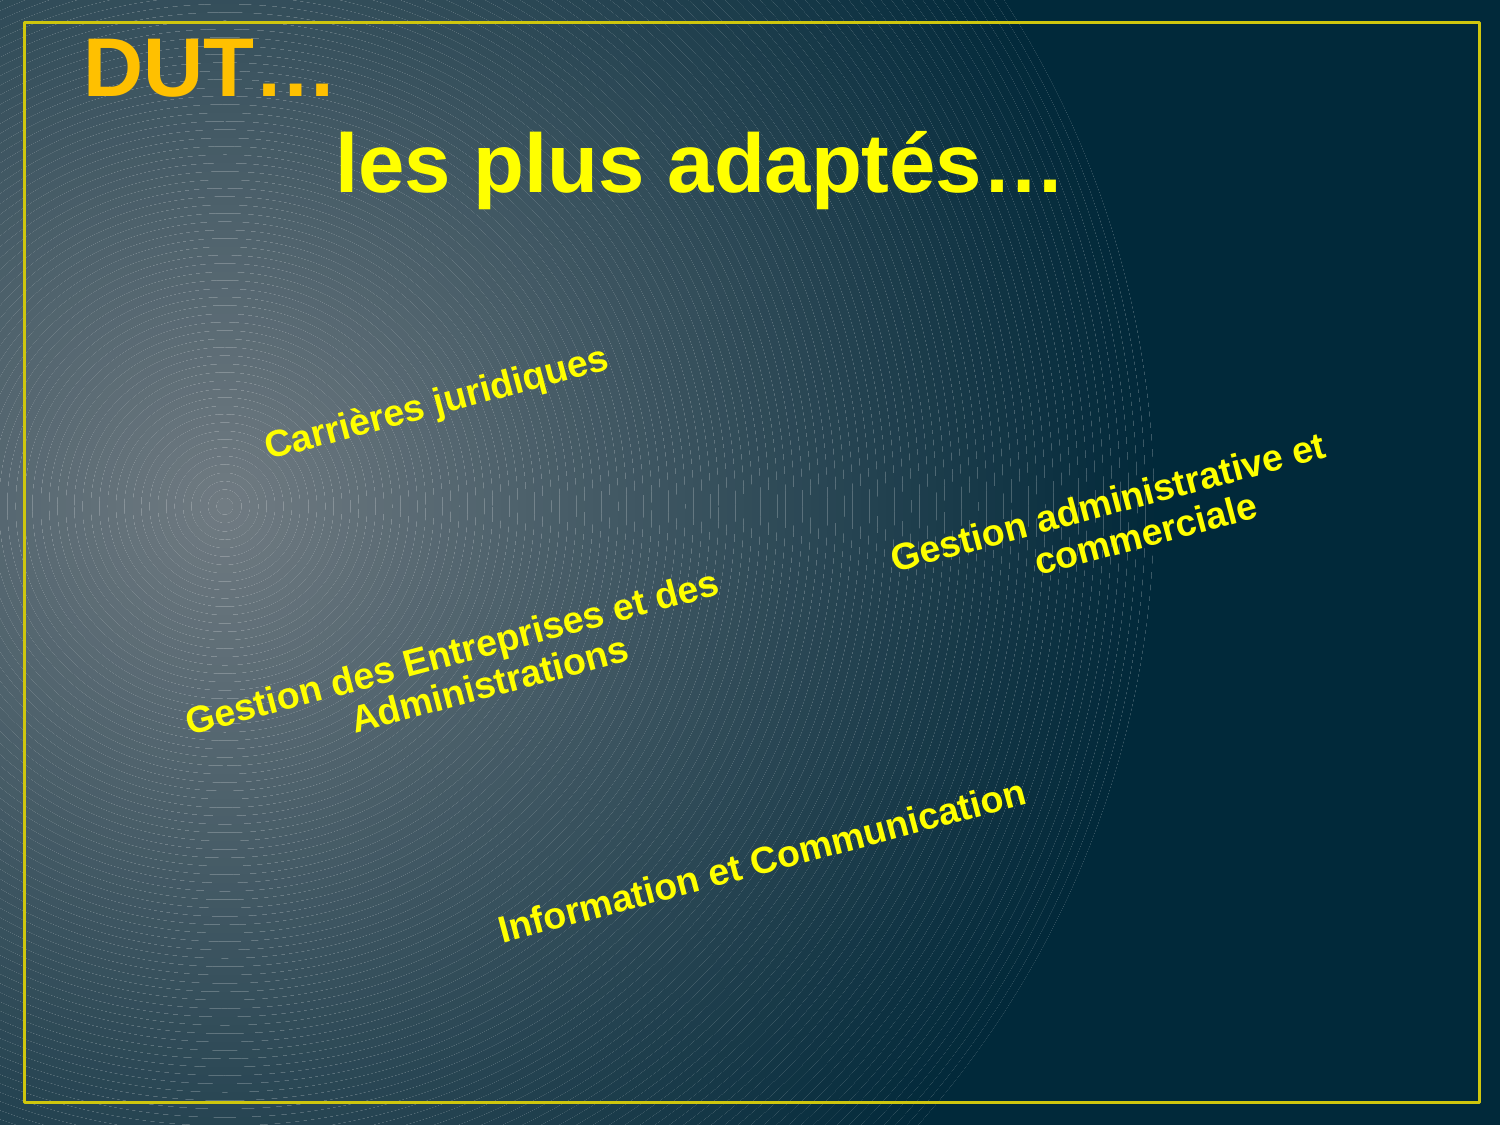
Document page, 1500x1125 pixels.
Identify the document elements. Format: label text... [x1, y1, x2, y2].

text_box Gestion administrative et commerciale [824, 401, 1420, 708]
text_box Information et Communication [477, 730, 1175, 1035]
text_box Gestion des Entreprises et des Administrations [95, 532, 828, 848]
text_box les plus adaptés… [320, 101, 1422, 217]
text_box DUT… [37, 6, 384, 121]
text_box Carrières juridiques [243, 306, 714, 523]
